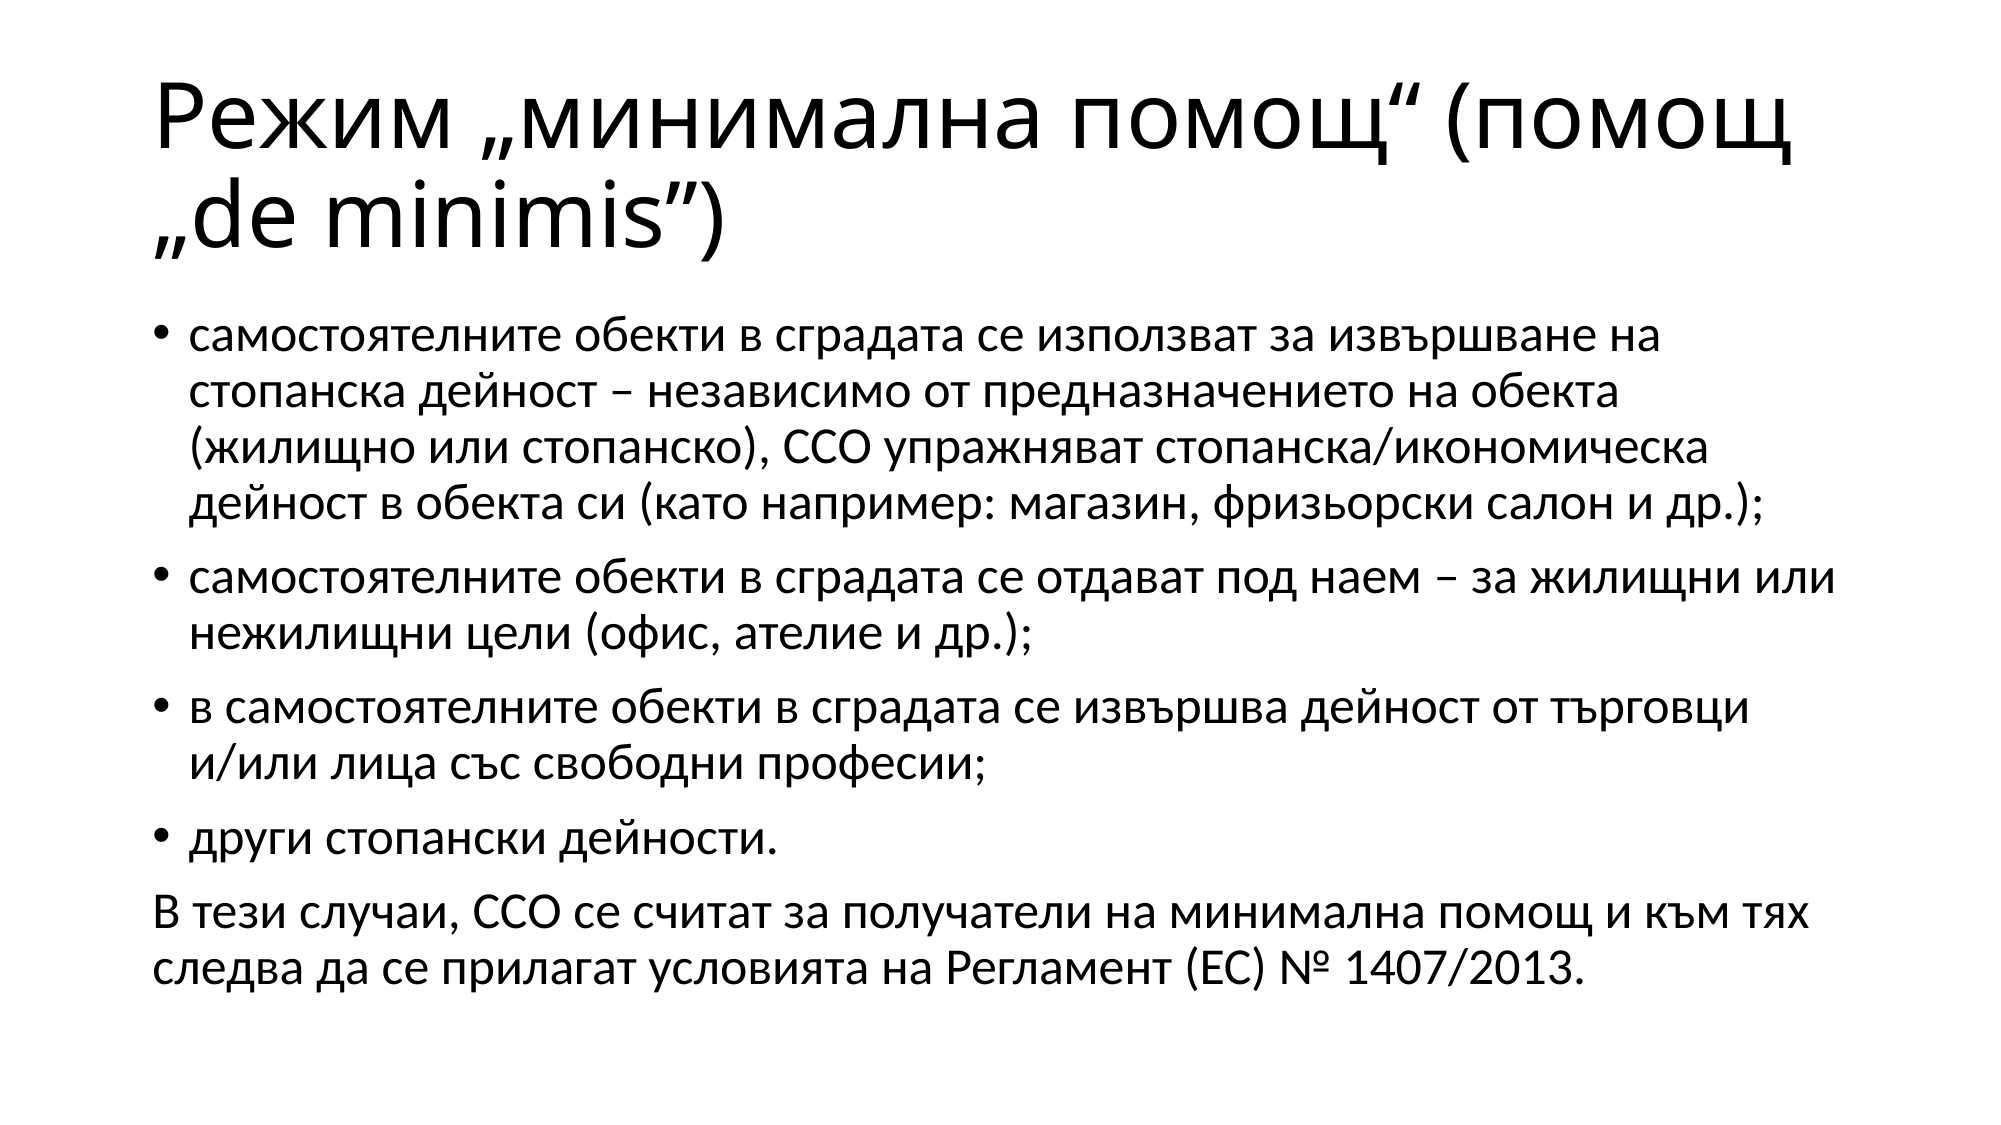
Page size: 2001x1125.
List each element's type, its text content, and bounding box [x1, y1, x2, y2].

title Режим „минимална помощ“ (помощ „de minimis”) [137, 59, 1863, 278]
list самостоятелните обекти в сградата се използват за извършване на стопанска дейност – независимо от предназначението на обекта (жилищно или стопанско), ССО упражняват стопанска/икономическа дейност в обекта си (като например: магазин, фризьорски салон и др.); самостоятелните обекти в сградата се отдават под наем – за жилищни или нежилищни цели (офис, ателие и др.); в самостоятелните обекти в сградата се извършва дейност от търговци и/или лица със свободни професии; други стопански дейности. В тези случаи, ССО се считат за получатели на минимална помощ и към тях следва да се прилагат условията на Регламент (ЕС) № 1407/2013. [137, 299, 1863, 1014]
